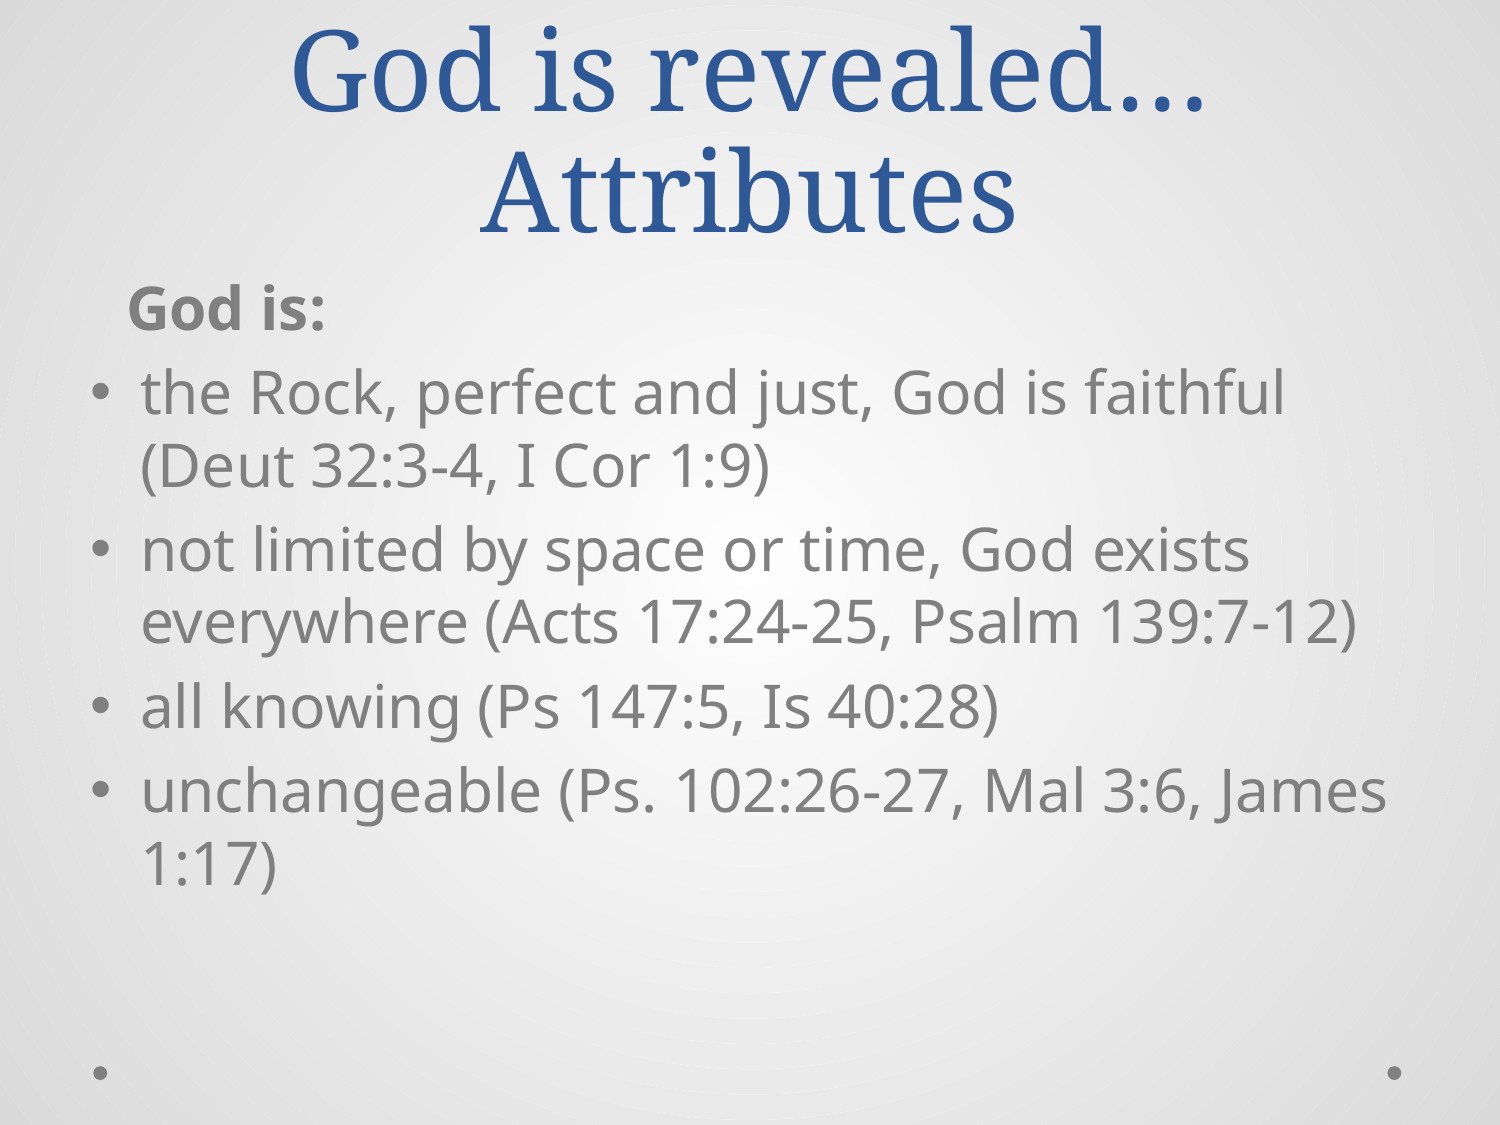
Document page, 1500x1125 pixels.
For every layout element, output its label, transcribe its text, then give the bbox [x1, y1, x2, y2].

title God is revealed…Attributes [75, 0, 1425, 262]
list God is: the Rock, perfect and just, God is faithful (Deut 32:3-4, I Cor 1:9) not limited by space or time, God exists everywhere (Acts 17:24-25, Psalm 139:7-12) all knowing (Ps 147:5, Is 40:28) unchangeable (Ps. 102:26-27, Mal 3:6, James 1:17) [75, 262, 1425, 1005]
